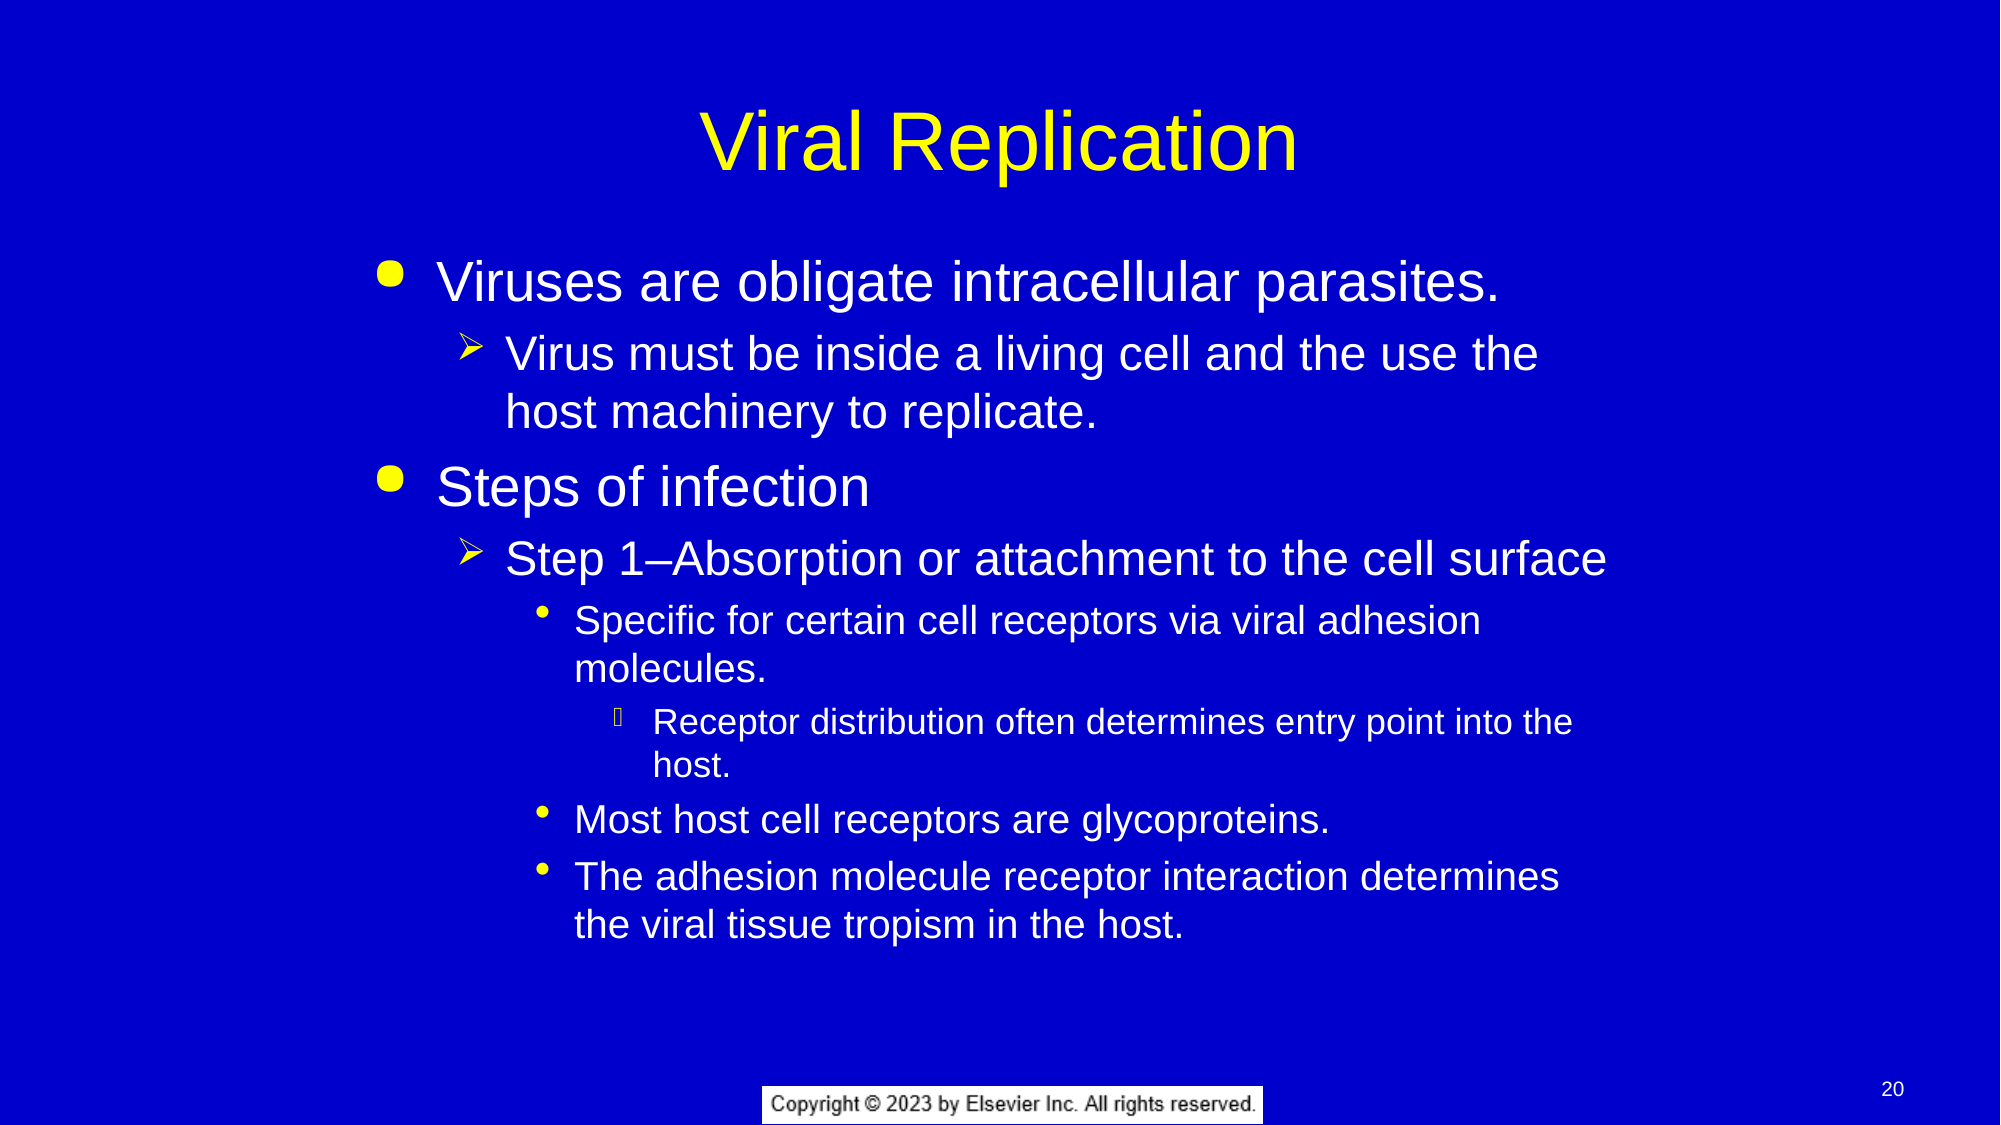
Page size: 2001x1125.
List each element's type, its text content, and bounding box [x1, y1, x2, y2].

title Viral Replication [149, 37, 1851, 238]
list Viruses are obligate intracellular parasites. Virus must be inside a living cell and the use the host machinery to replicate. Steps of infection Step 1–Absorption or attachment to the cell surface Specific for certain cell receptors via viral adhesion molecules. Receptor distribution often determines entry point into the host. Most host cell receptors are glycoproteins. The adhesion molecule receptor interaction determines the viral tissue tropism in the host. [361, 236, 1638, 969]
picture [762, 1086, 1263, 1124]
